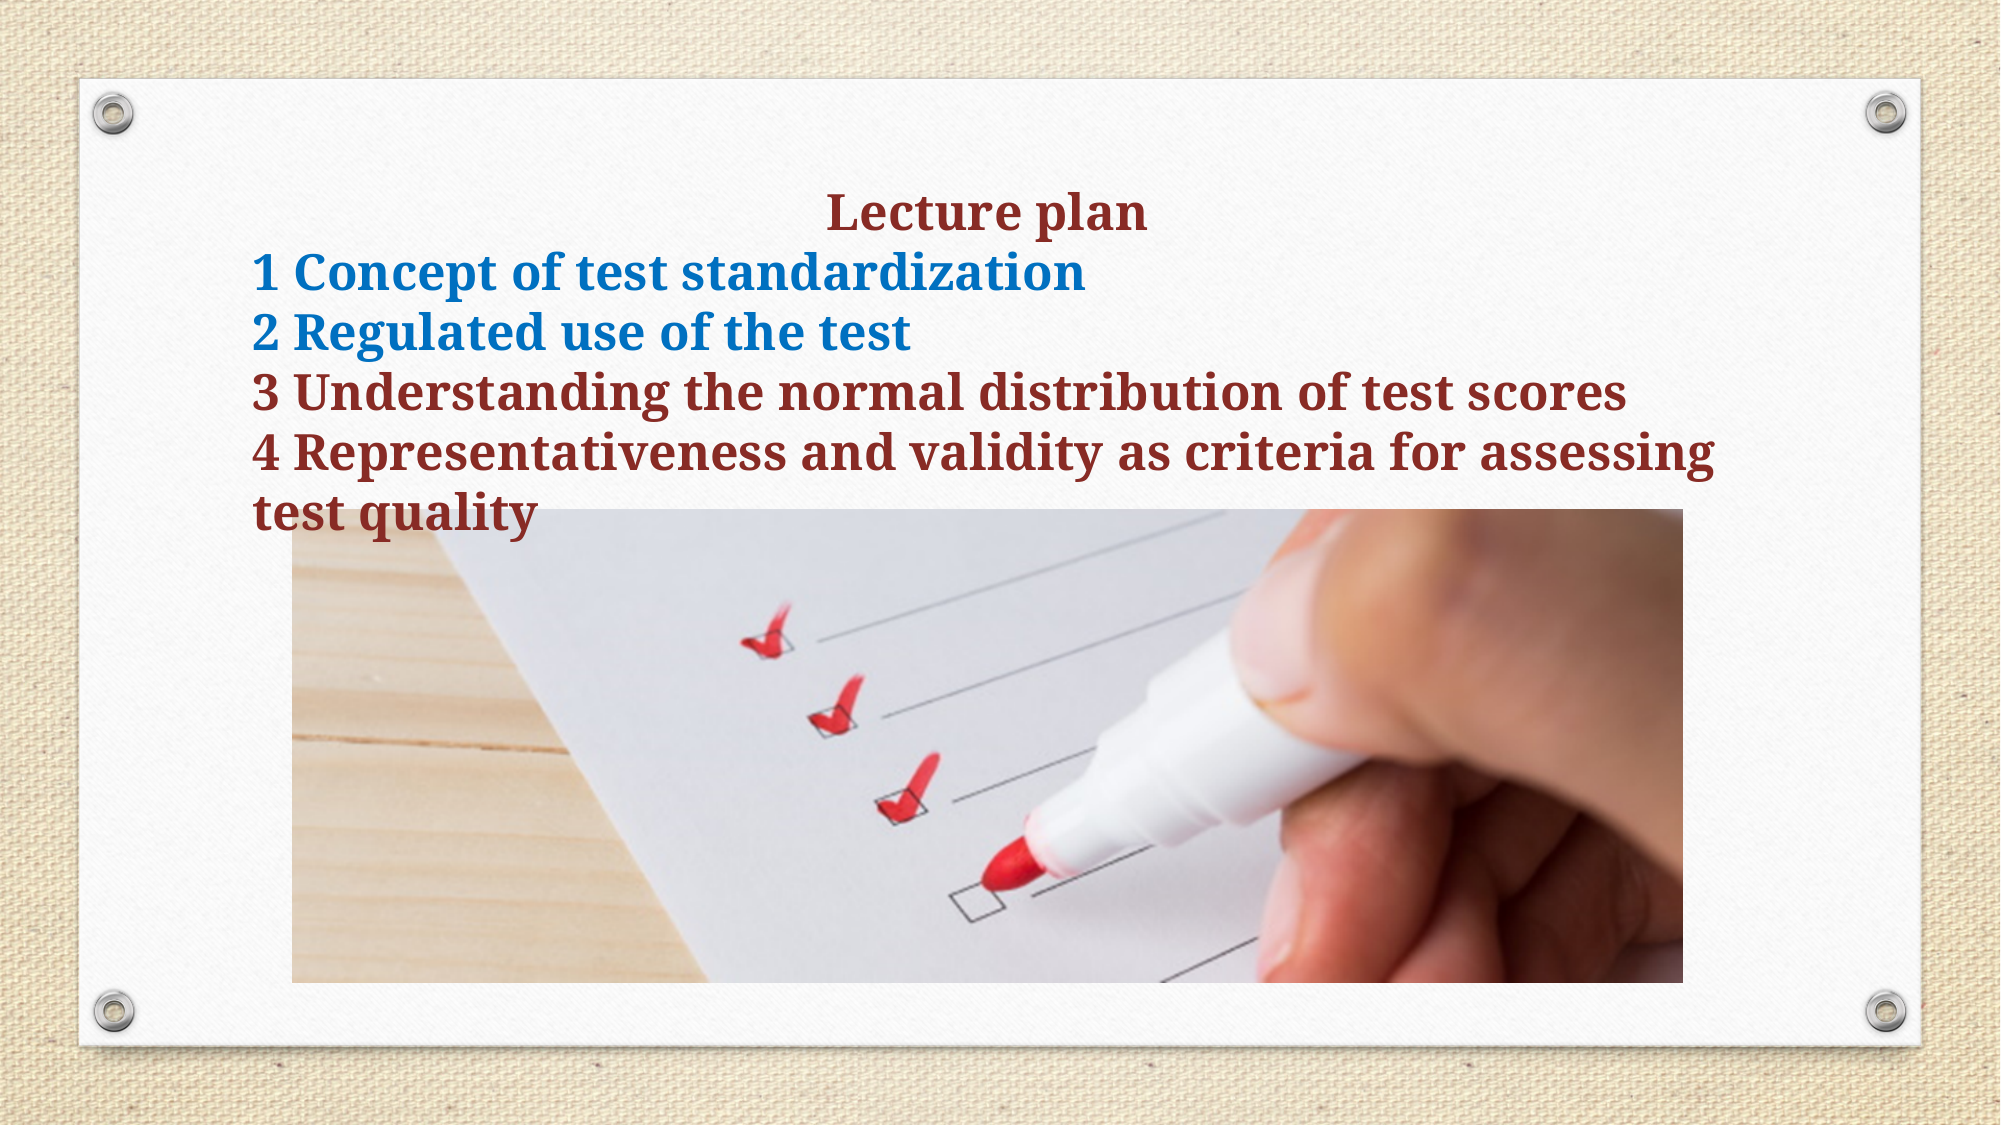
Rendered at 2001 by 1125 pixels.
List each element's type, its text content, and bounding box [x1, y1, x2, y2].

picture [0, 0, 2001, 1125]
text_box Lecture plan 1 Concept of test standardization 2 Regulated use of the test 3 Understanding the normal distribution of test scores 4 Representativeness and validity as criteria for assessing test quality [236, 172, 1739, 549]
